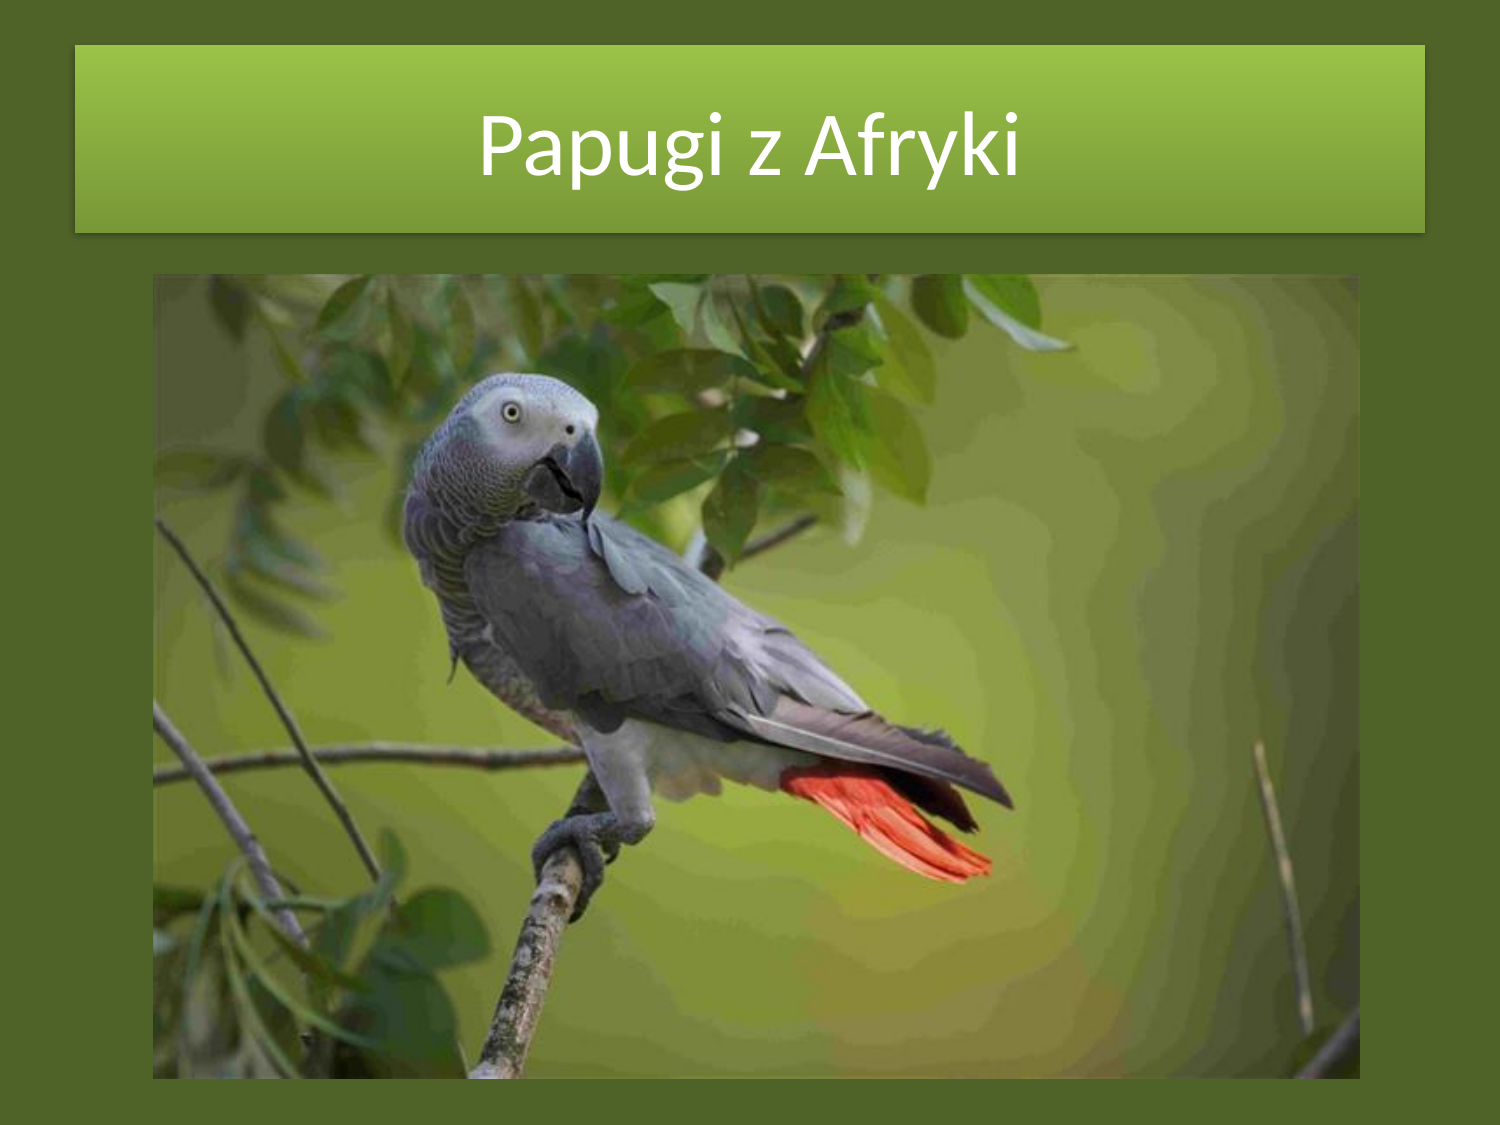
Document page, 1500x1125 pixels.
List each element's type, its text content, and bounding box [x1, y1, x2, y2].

title Papugi z Afryki [75, 45, 1425, 233]
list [153, 274, 1360, 1079]
